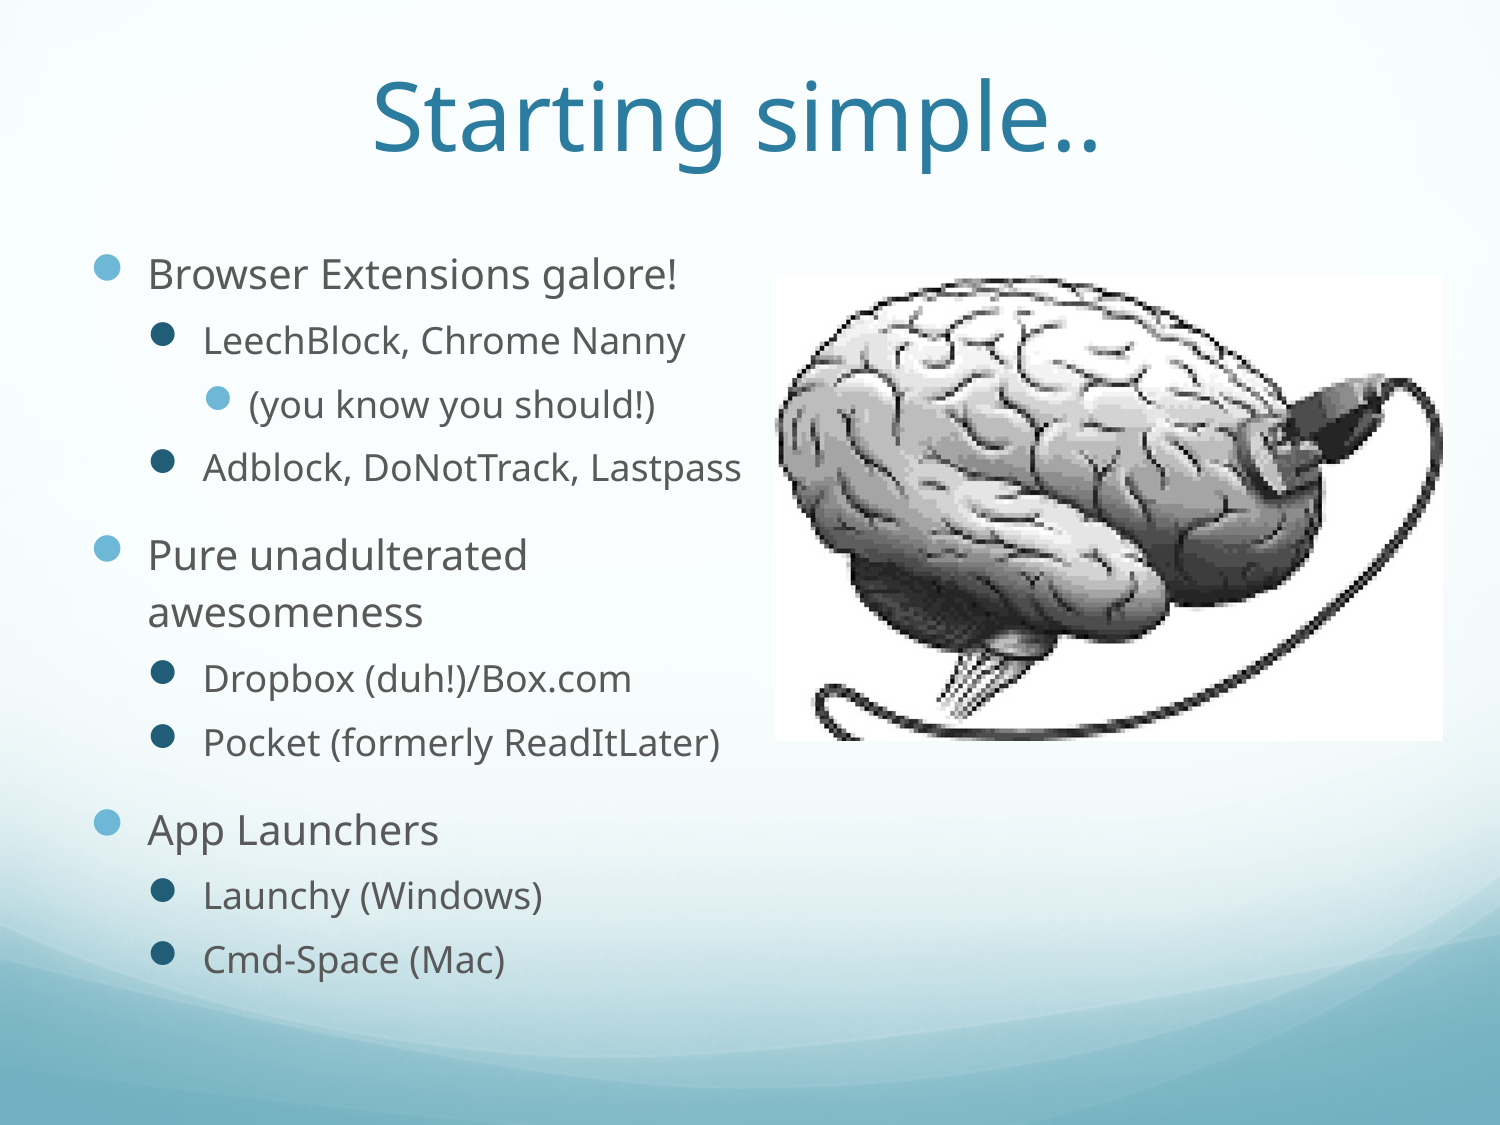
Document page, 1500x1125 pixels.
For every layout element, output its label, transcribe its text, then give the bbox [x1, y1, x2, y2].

list Browser Extensions galore! LeechBlock, Chrome Nanny (you know you should!) Adblock, DoNotTrack, Lastpass Pure unadulterated awesomeness Dropbox (duh!)/Box.com Pocket (formerly ReadItLater) App Launchers Launchy (Windows) Cmd-Space (Mac) [75, 237, 800, 1088]
picture [774, 274, 1444, 742]
title Starting simple.. [75, 37, 1425, 188]
